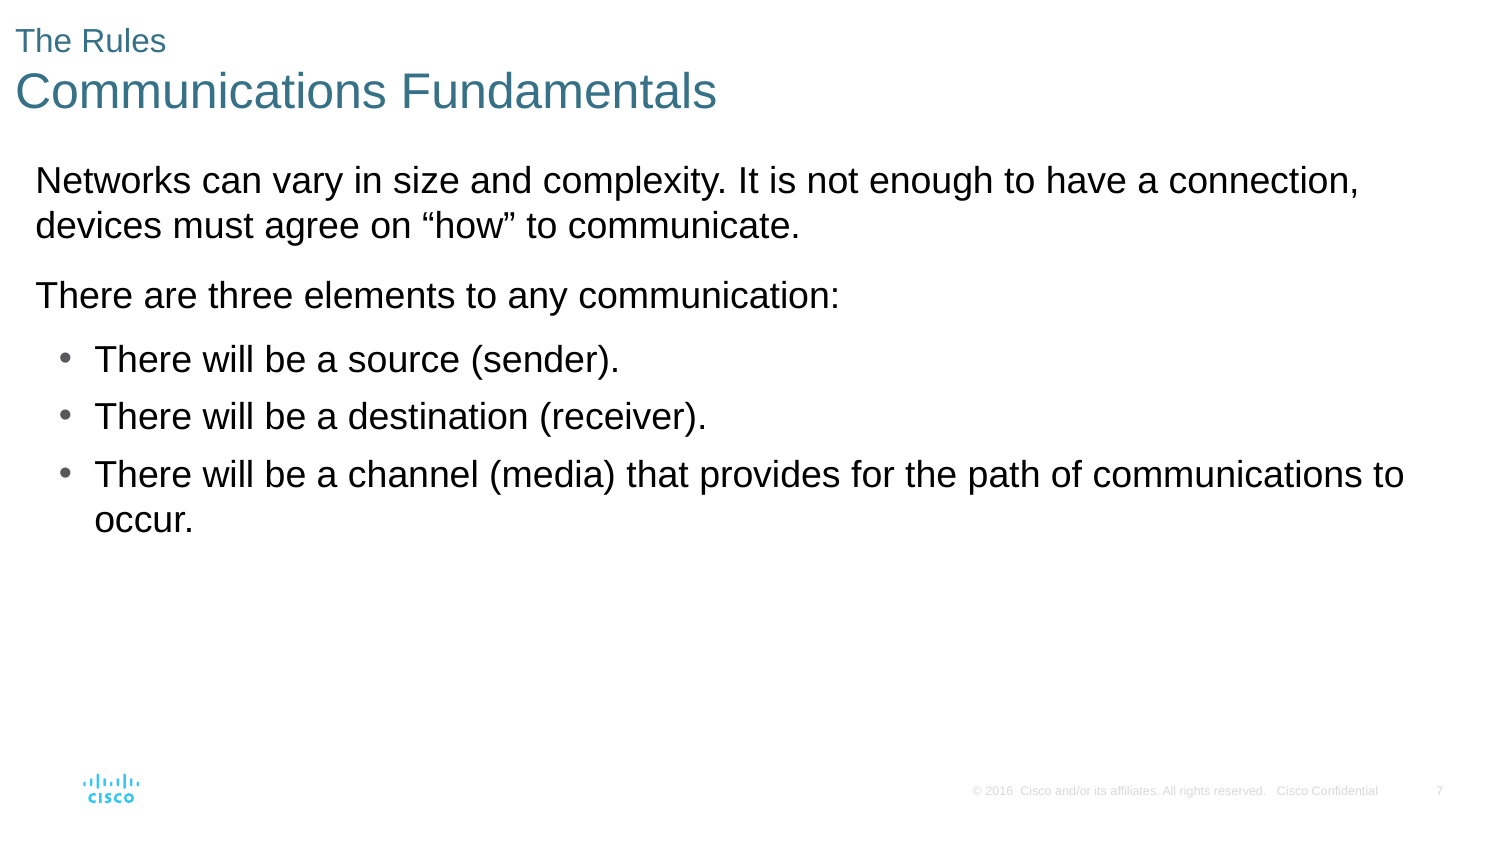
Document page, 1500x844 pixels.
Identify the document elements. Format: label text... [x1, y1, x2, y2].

list Networks can vary in size and complexity. It is not enough to have a connection, devices must agree on “how” to communicate. There are three elements to any communication: There will be a source (sender). There will be a destination (receiver). There will be a channel (media) that provides for the path of communications to occur. [20, 148, 1473, 555]
title The Rules Communications Fundamentals [0, 6, 1500, 131]
